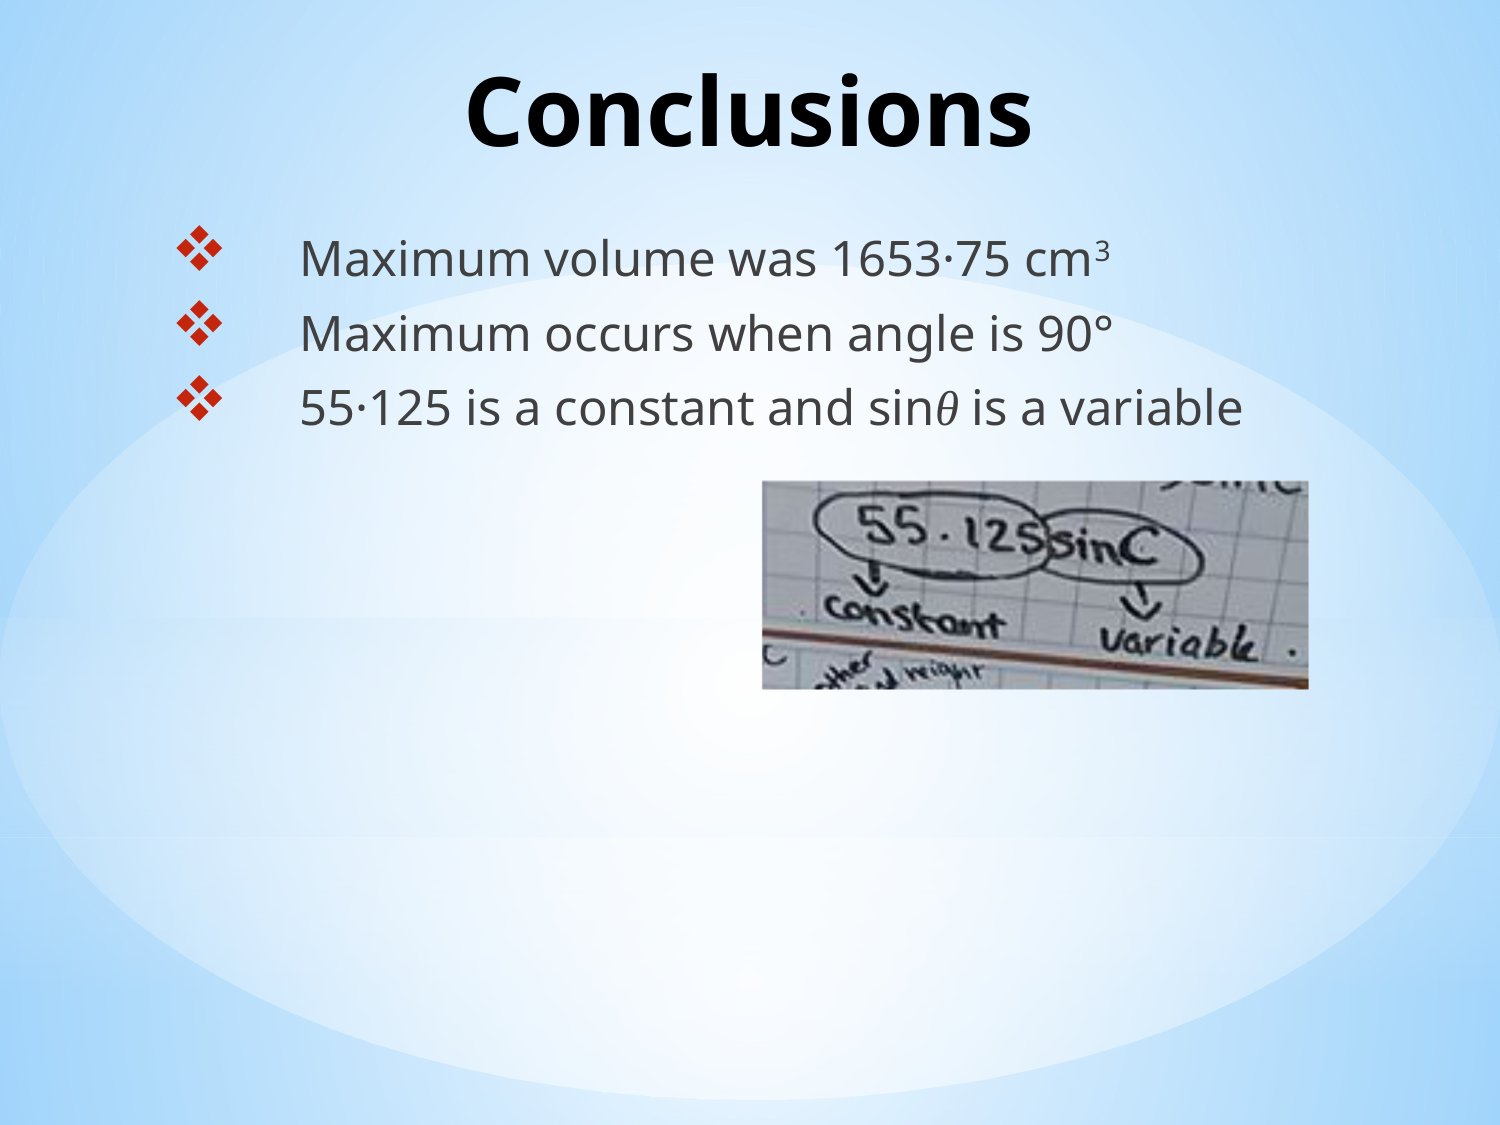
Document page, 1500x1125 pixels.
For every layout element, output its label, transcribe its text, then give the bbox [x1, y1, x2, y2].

list Maximum volume was 1653·75 cm3 Maximum occurs when angle is 90° 55·125 is a constant and sinθ is a variable [82, 219, 1418, 445]
title Conclusions [214, 42, 1284, 219]
picture [761, 480, 1309, 690]
